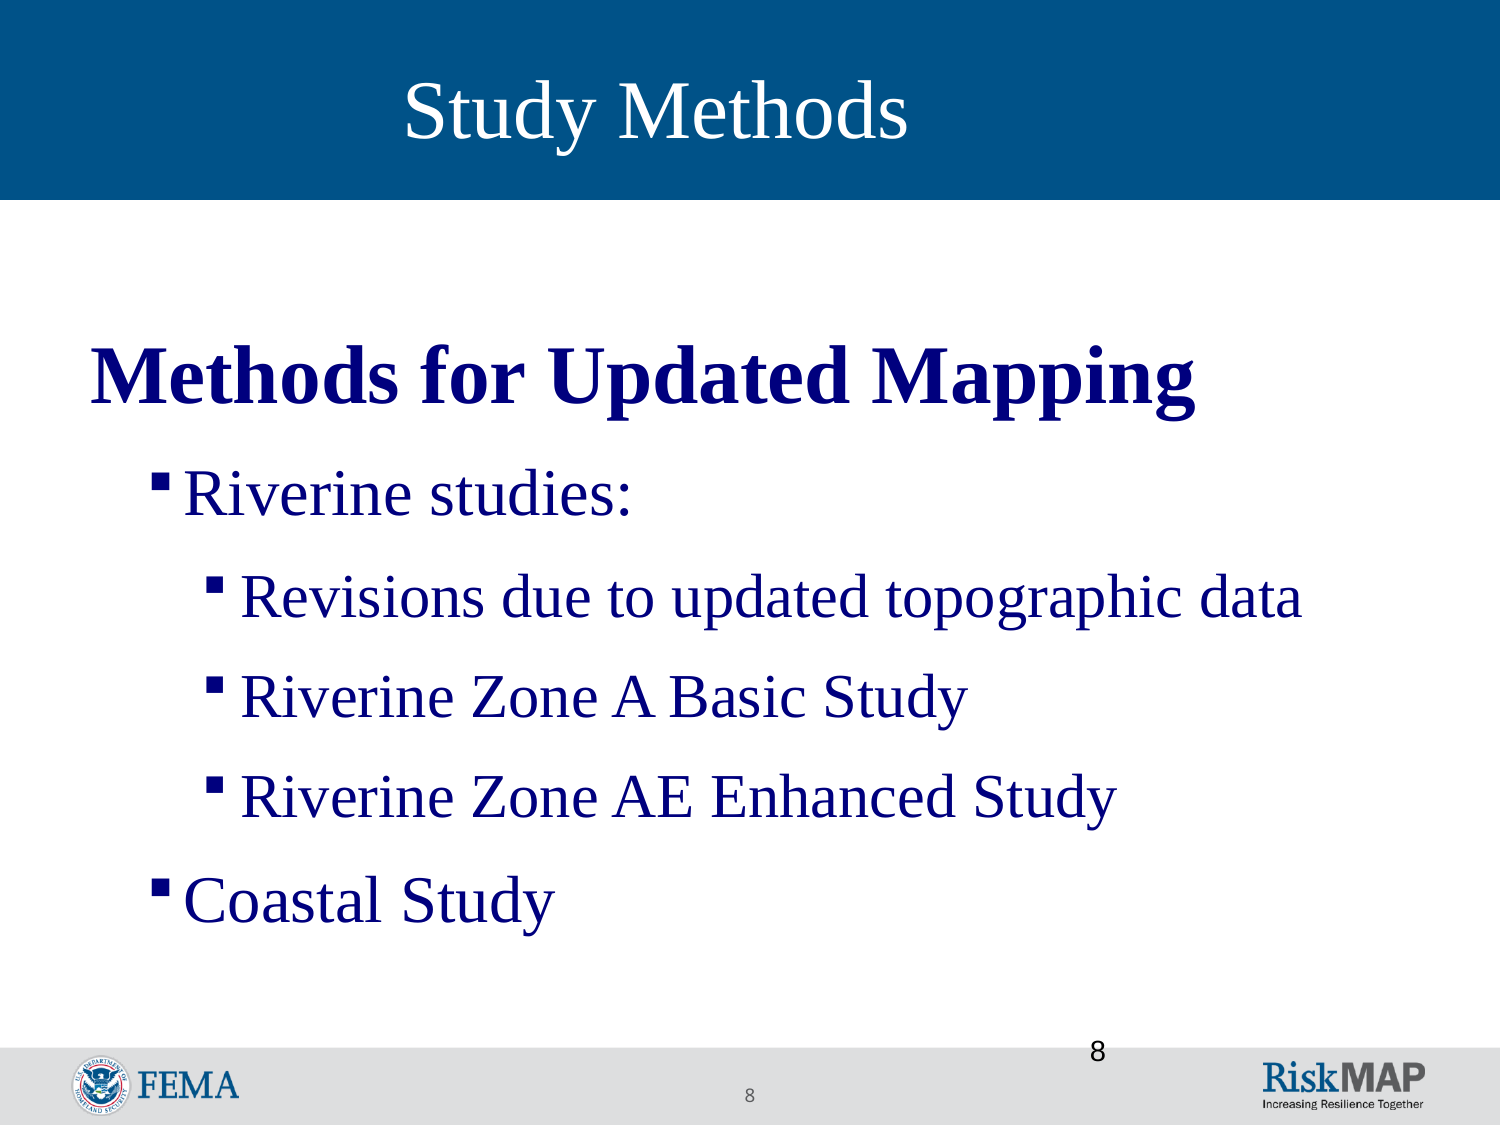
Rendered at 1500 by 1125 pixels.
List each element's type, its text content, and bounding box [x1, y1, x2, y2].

title Study Methods [387, 0, 1263, 163]
list Methods for Updated Mapping Riverine studies: Revisions due to updated topographic data Riverine Zone A Basic Study Riverine Zone AE Enhanced Study Coastal Study [74, 312, 1426, 1038]
slide_number 8 [1074, 1025, 1213, 1100]
picture [1263, 1061, 1425, 1110]
picture [71, 1055, 239, 1116]
